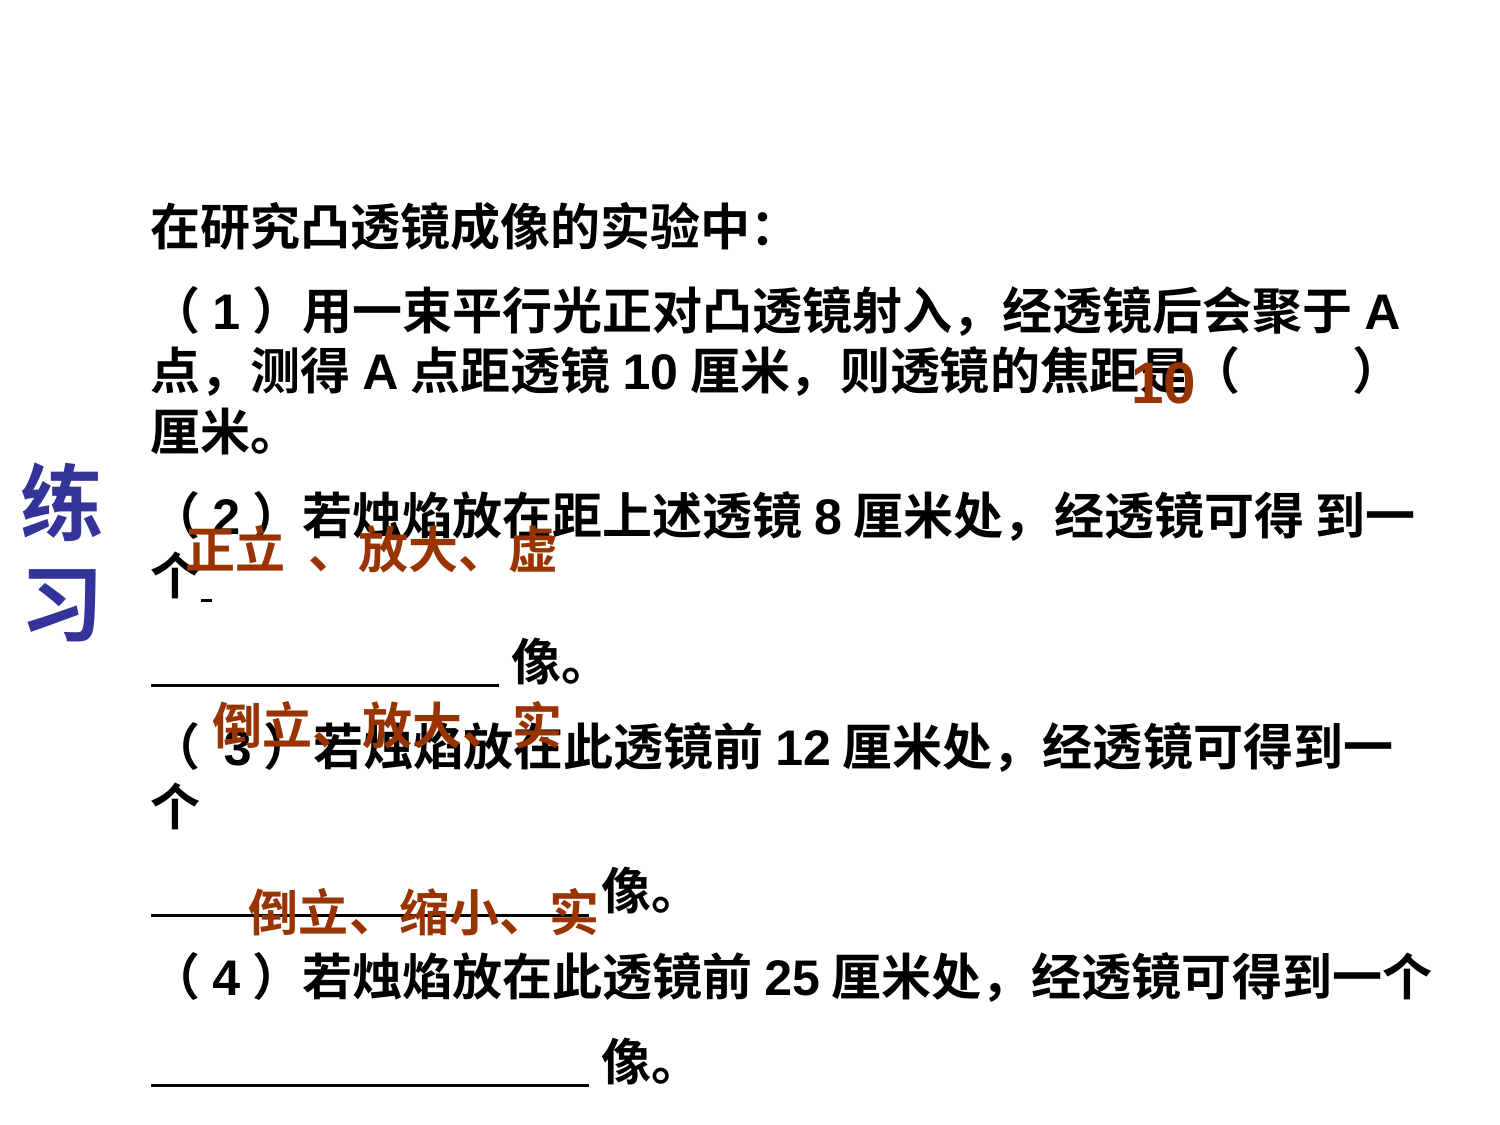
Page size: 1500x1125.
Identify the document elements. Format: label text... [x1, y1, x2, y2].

text_box 练习 [5, 444, 132, 659]
text_box 正立 、放大、虚 [171, 511, 722, 587]
text_box 倒立、放大、实 [197, 687, 698, 762]
text_box 10 [1116, 337, 1242, 423]
text_box 在研究凸透镜成像的实验中： （1）用一束平行光正对凸透镜射入，经透镜后会聚于A点，测得A点距透镜10厘米，则透镜的焦距是（ ）厘米。 （2）若烛焰放在距上述透镜8厘米处，经透镜可得 到一个 像。 （ 3）若烛焰放在此透镜前12厘米处，经透镜可得到一个 像。 （4）若烛焰放在此透镜前25厘米处，经透镜可得到一个 像。 [135, 187, 1458, 1125]
text_box 倒立、缩小、实 [234, 873, 685, 949]
